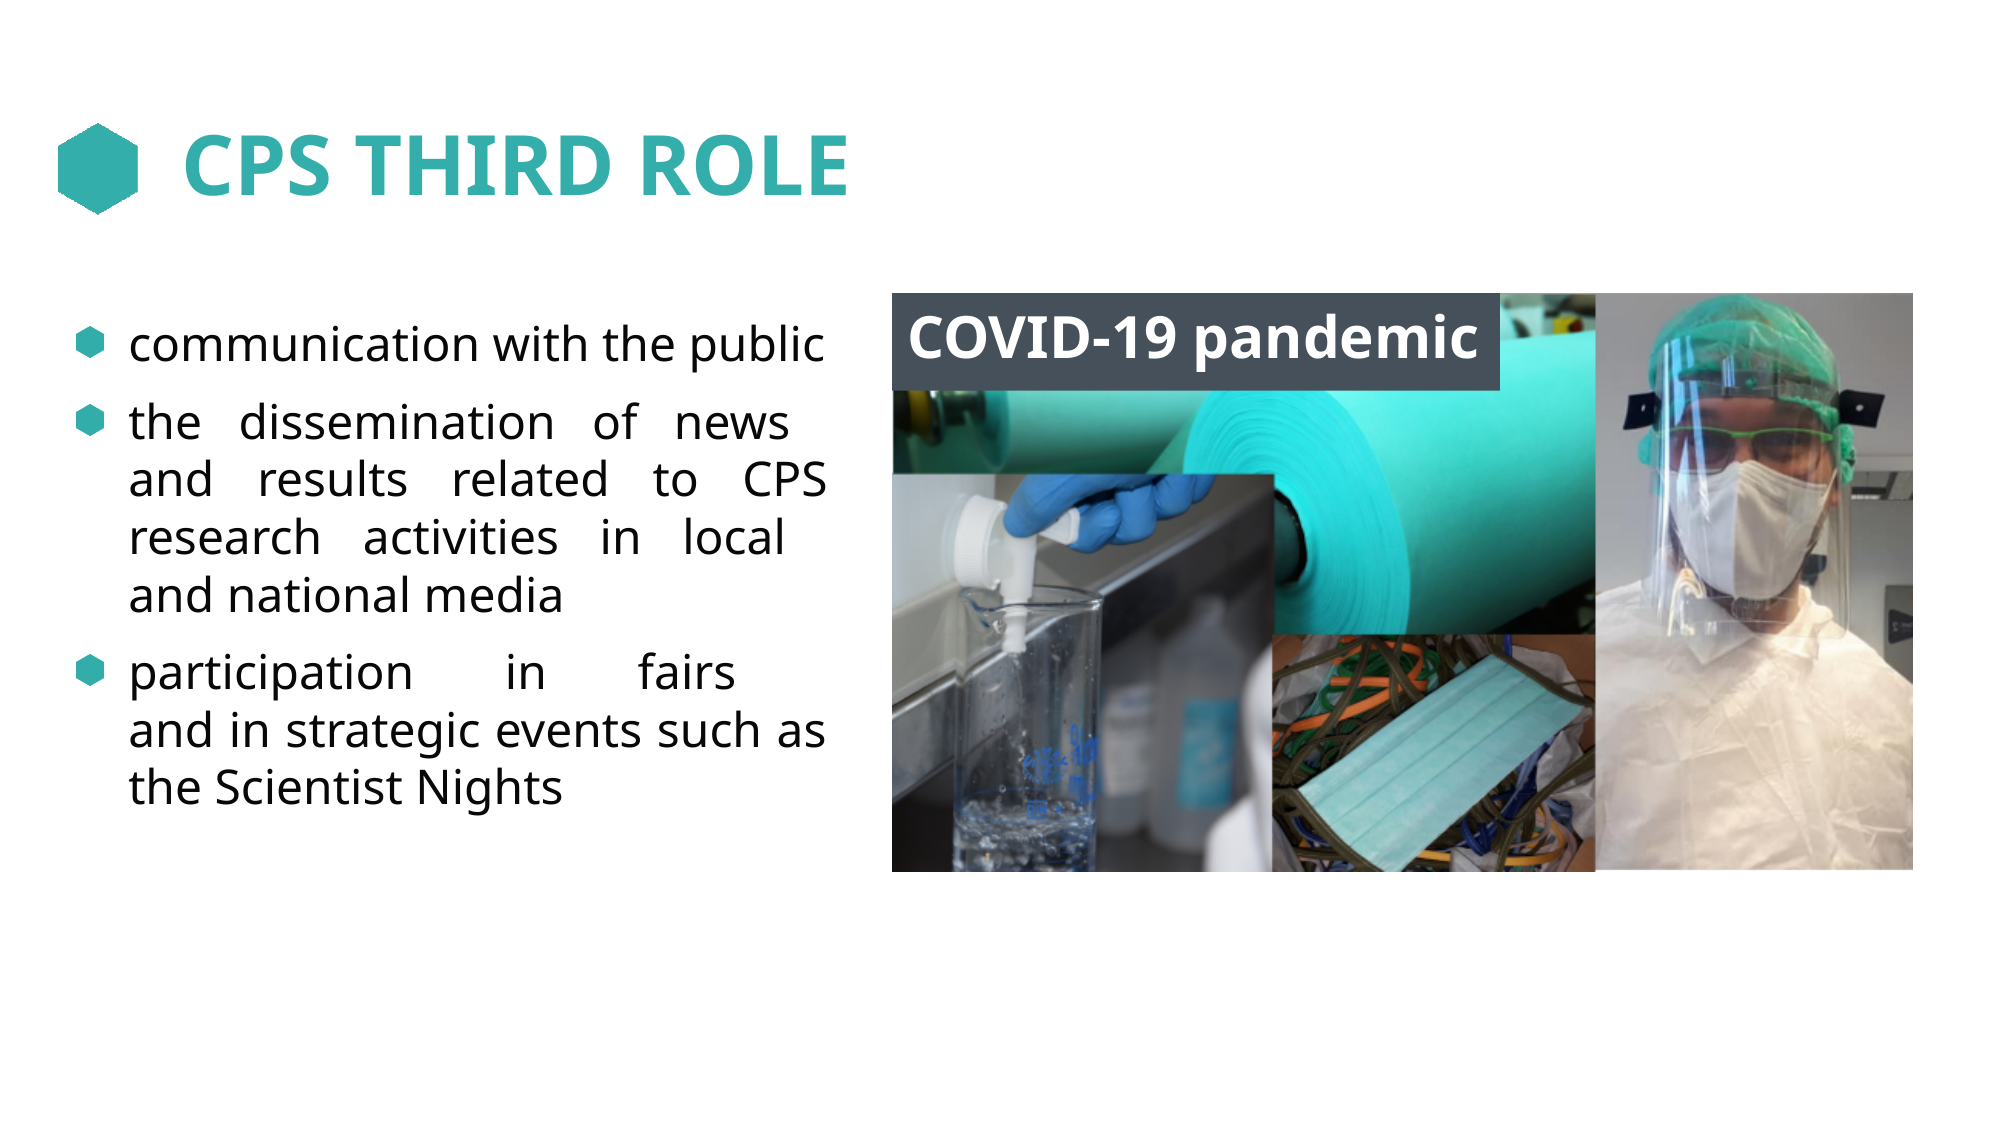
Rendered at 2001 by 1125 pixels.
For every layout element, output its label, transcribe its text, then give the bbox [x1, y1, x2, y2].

picture [72, 652, 108, 688]
picture [72, 402, 108, 438]
list communication with the public the dissemination of news and results related to CPS research activities in local and national media participation in fairs and in strategic events such as the Scientist Nights [57, 306, 843, 859]
picture [47, 118, 148, 219]
picture [892, 293, 1913, 872]
picture [72, 324, 108, 360]
title CPS THIRD ROLE [166, 59, 1863, 278]
